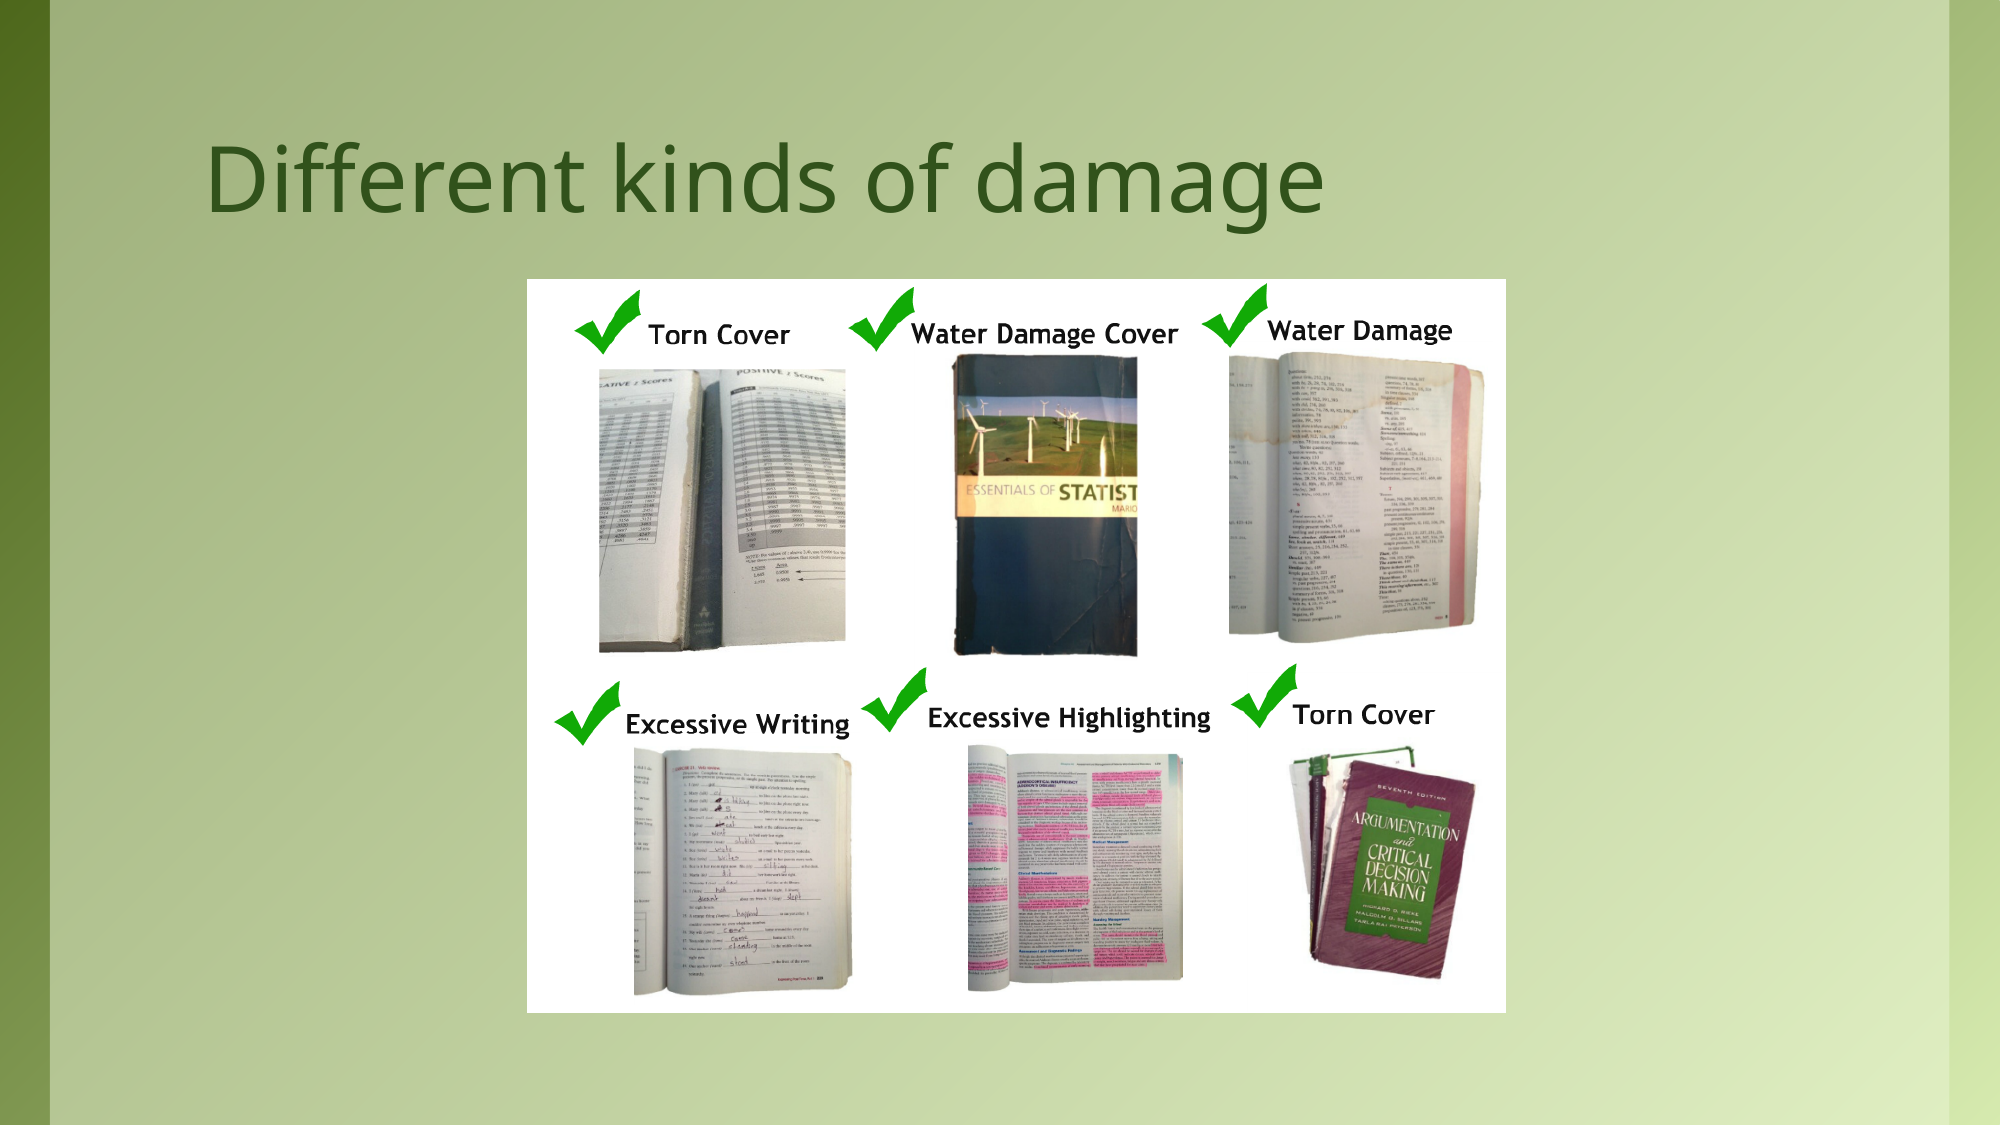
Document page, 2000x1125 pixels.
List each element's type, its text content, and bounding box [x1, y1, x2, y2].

title Different kinds of damage [183, 12, 1850, 242]
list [527, 279, 1506, 1013]
